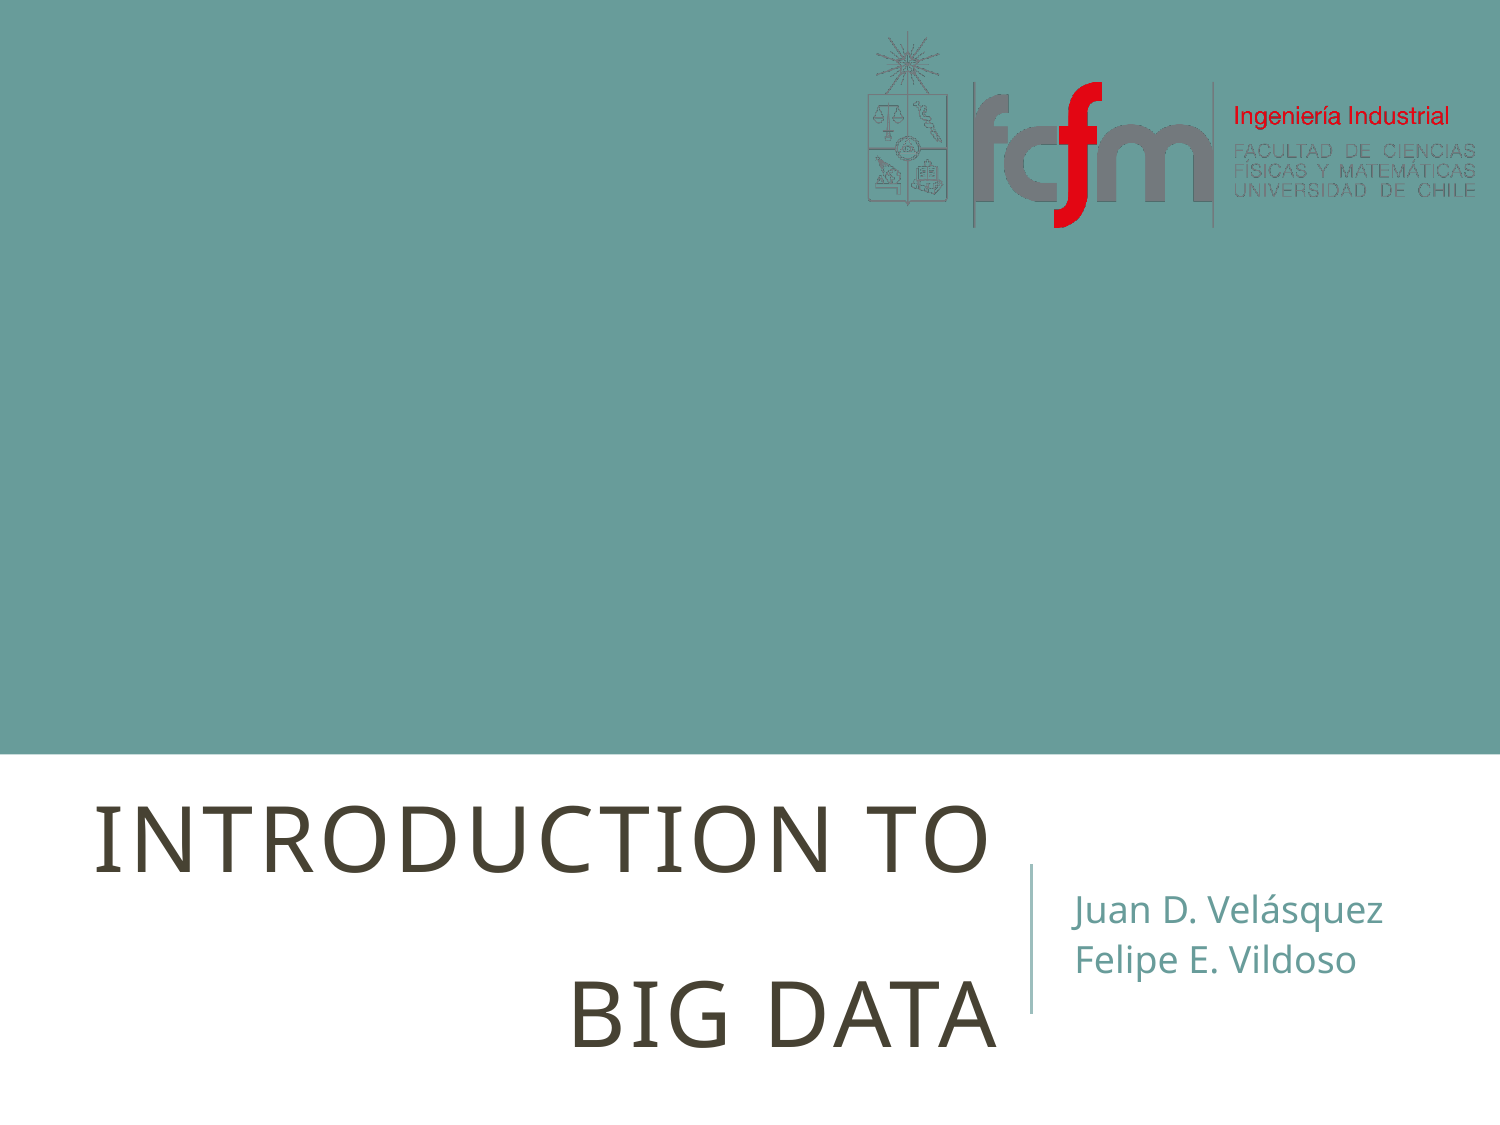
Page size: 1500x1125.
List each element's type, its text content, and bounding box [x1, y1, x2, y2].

subtitle Juan D. Velásquez Felipe E. Vildoso [1059, 813, 1454, 1054]
text_box [0, 0, 1500, 756]
picture [842, 4, 1498, 253]
title Introduction to Big Data [56, 813, 1013, 1054]
